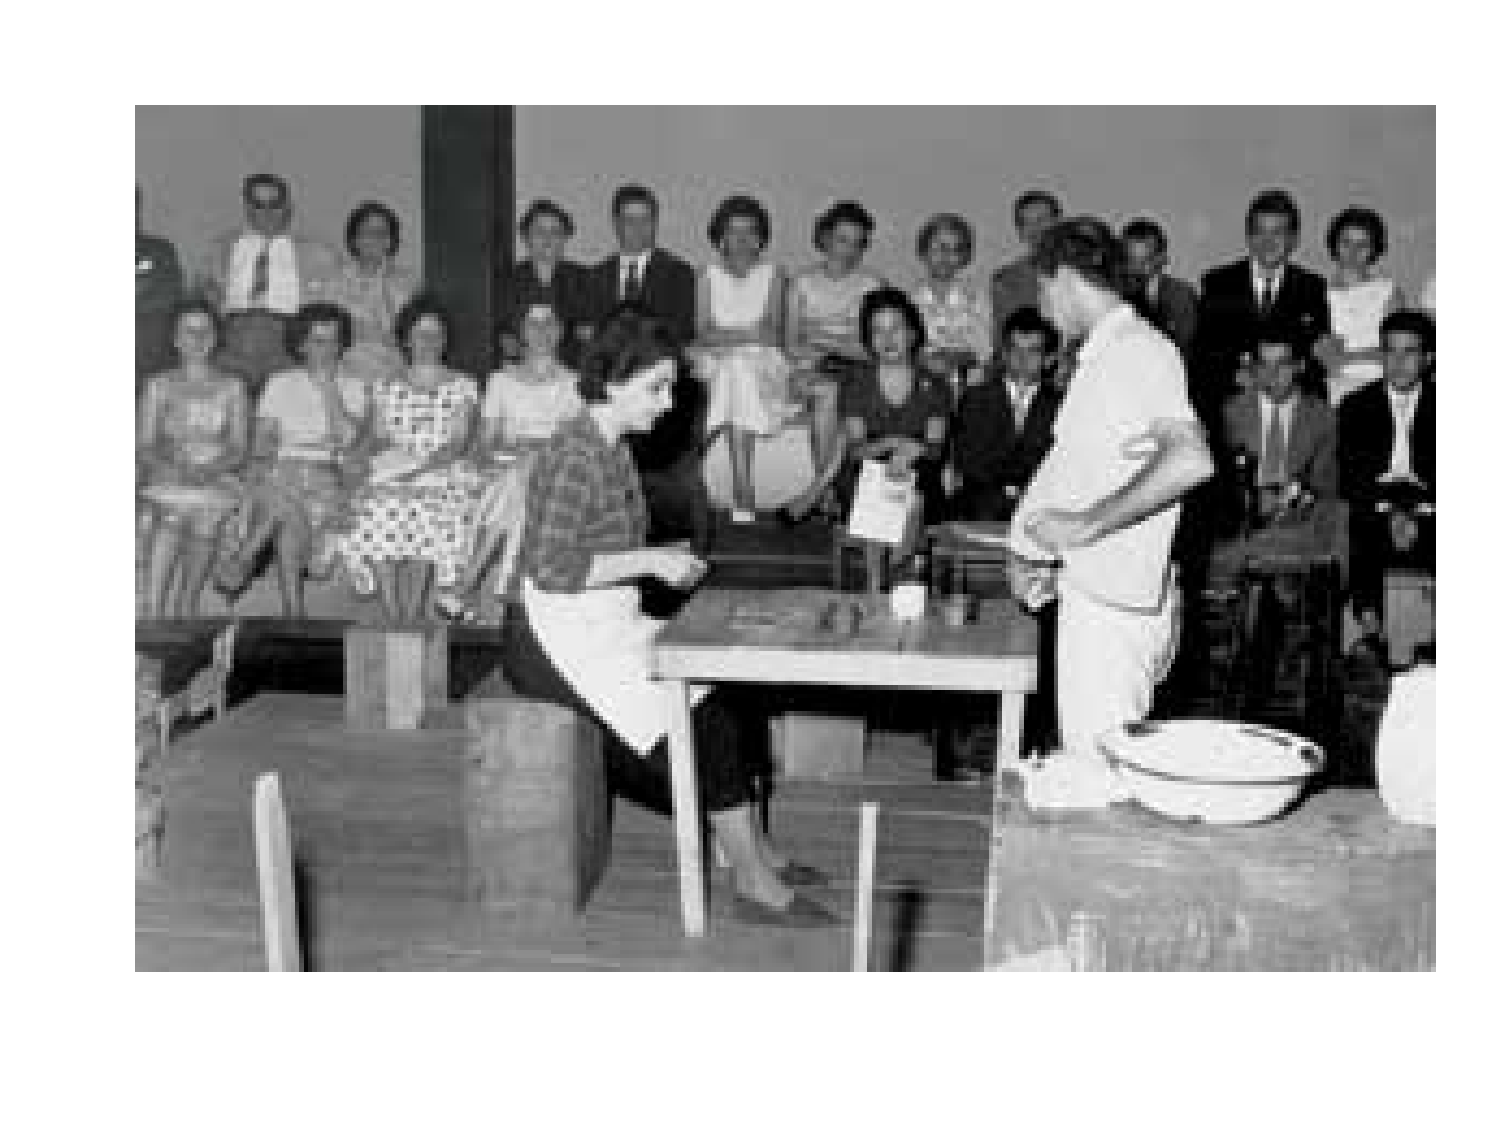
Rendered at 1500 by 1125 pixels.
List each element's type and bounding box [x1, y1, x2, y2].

picture [135, 105, 1436, 973]
